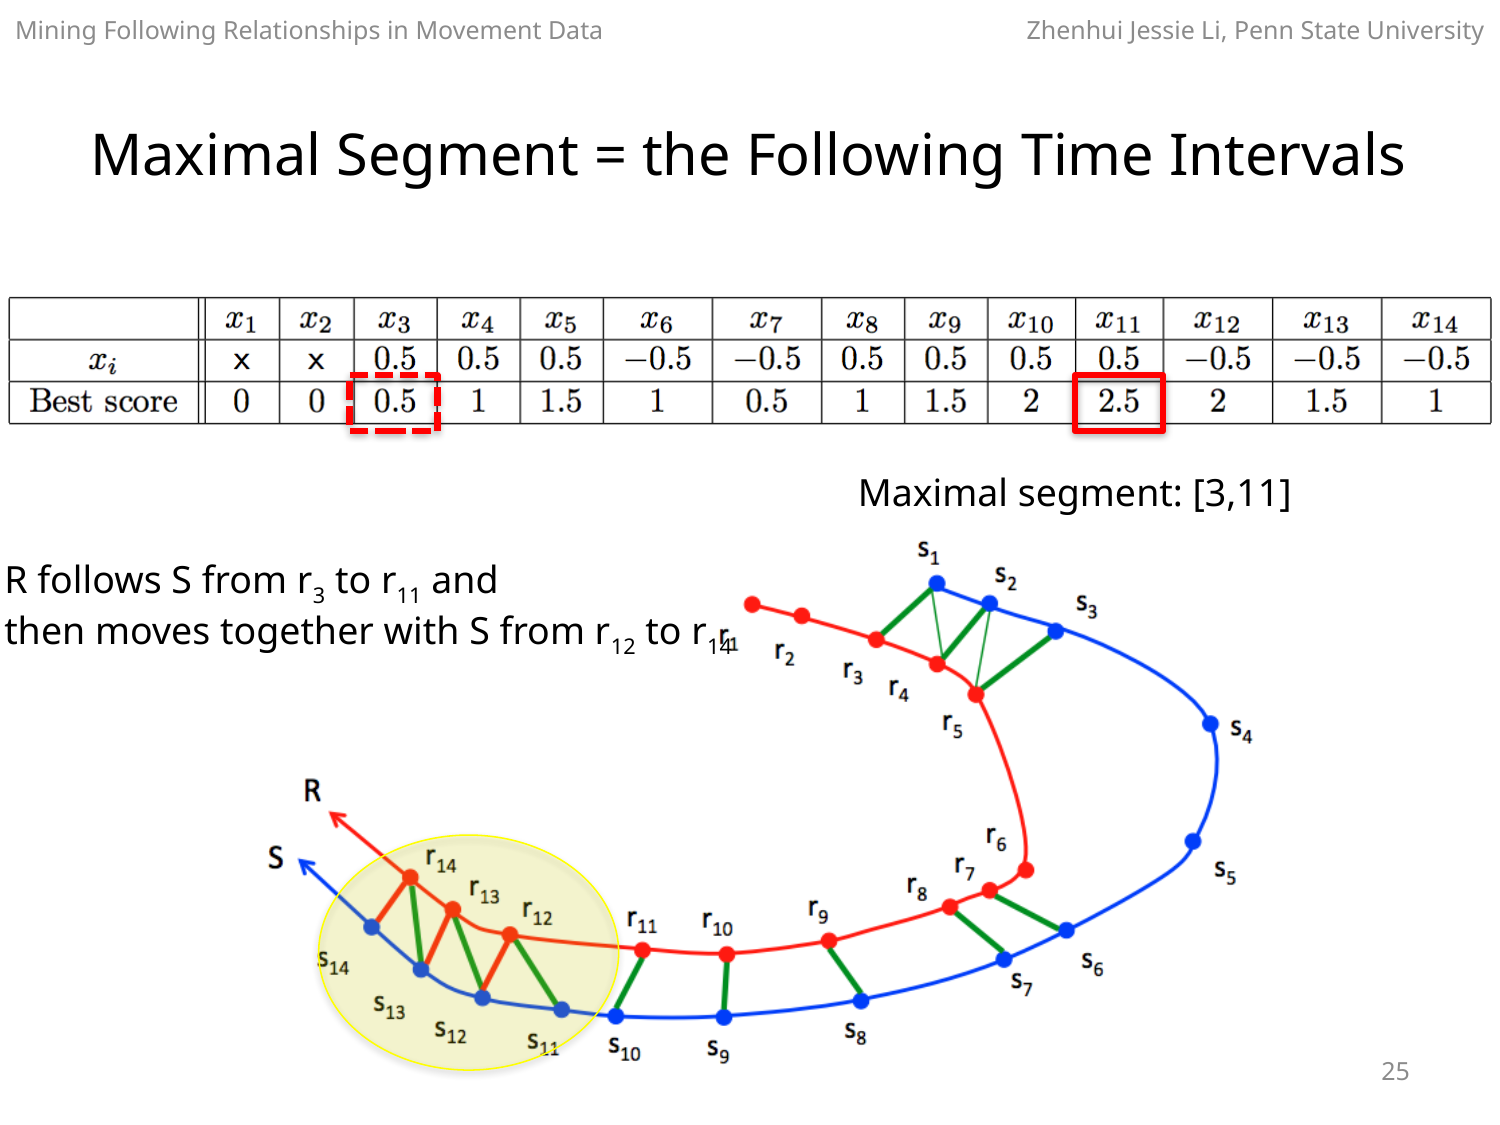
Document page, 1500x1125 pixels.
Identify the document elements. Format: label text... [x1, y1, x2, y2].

text_box Maximal segment: [3,11] [843, 461, 1307, 522]
text_box R follows S from r3 to r11 and then moves together with S from r12 to r14 [0, 548, 250, 666]
slide_number 25 [1074, 1042, 1425, 1103]
title Maximal Segment = the Following Time Intervals [75, 87, 1425, 218]
picture [0, 287, 1500, 432]
picture [255, 499, 1276, 1073]
